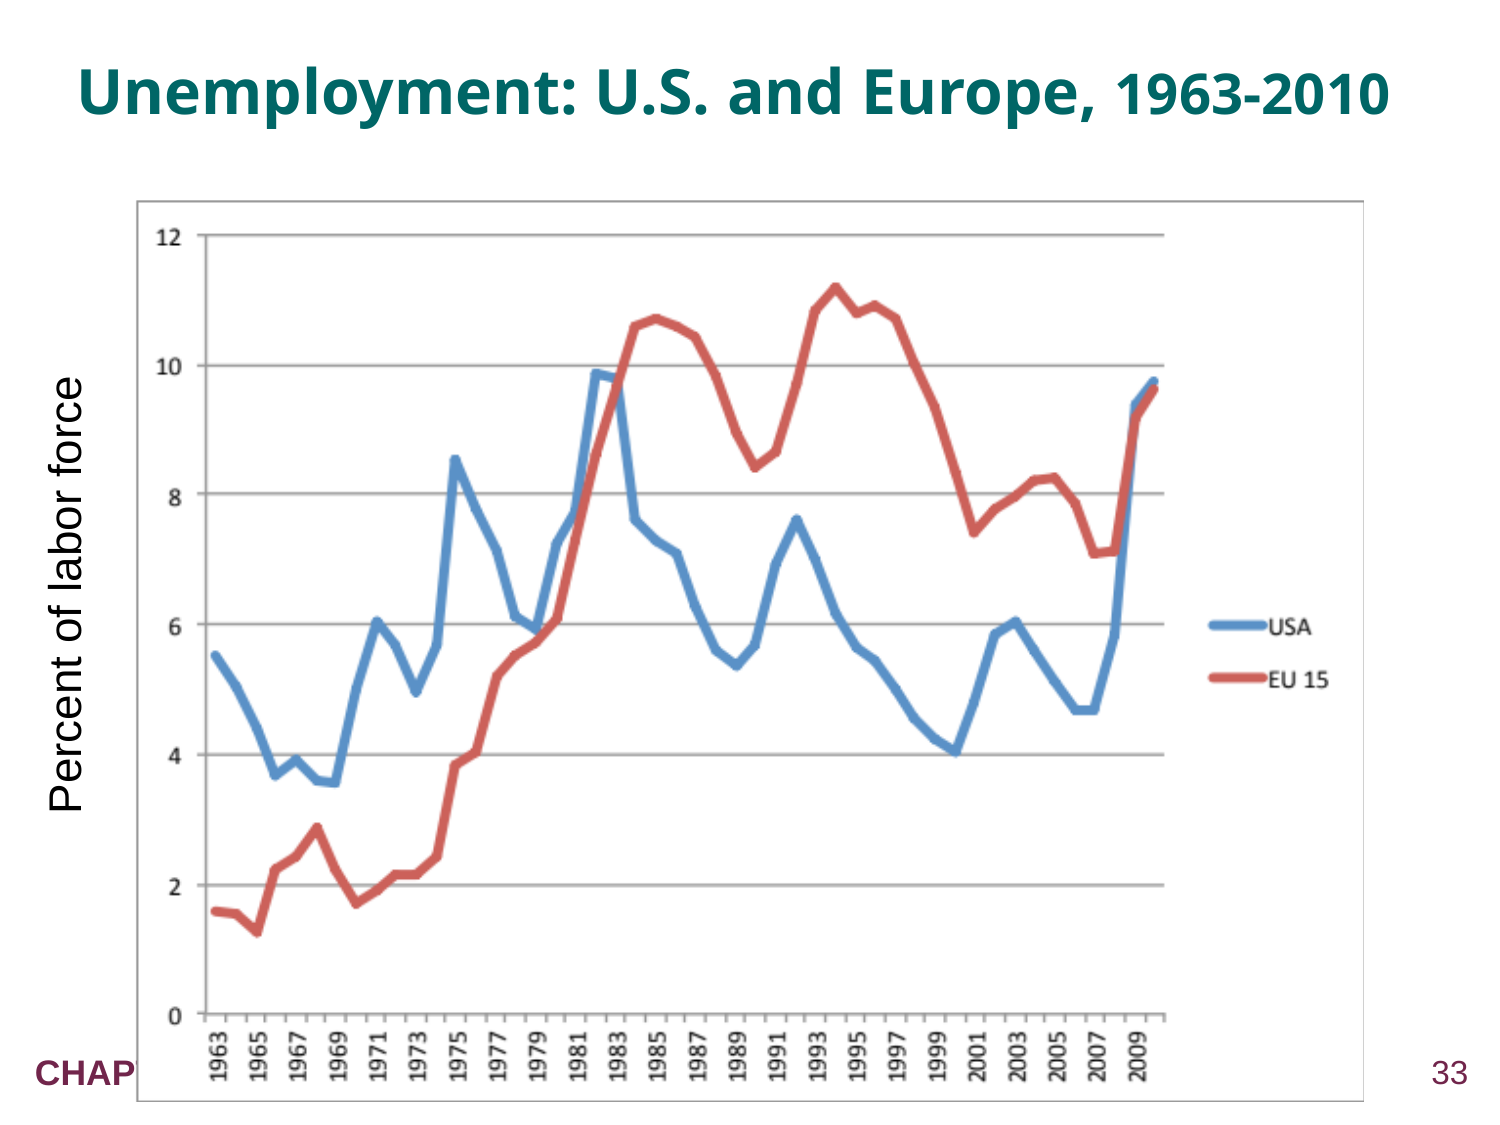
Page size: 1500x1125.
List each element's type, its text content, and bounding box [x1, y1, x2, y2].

picture [135, 199, 1365, 1102]
title Unemployment: U.S. and Europe, 1963-2010 [76, 31, 1472, 144]
text_box Percent of labor force [27, 326, 98, 864]
